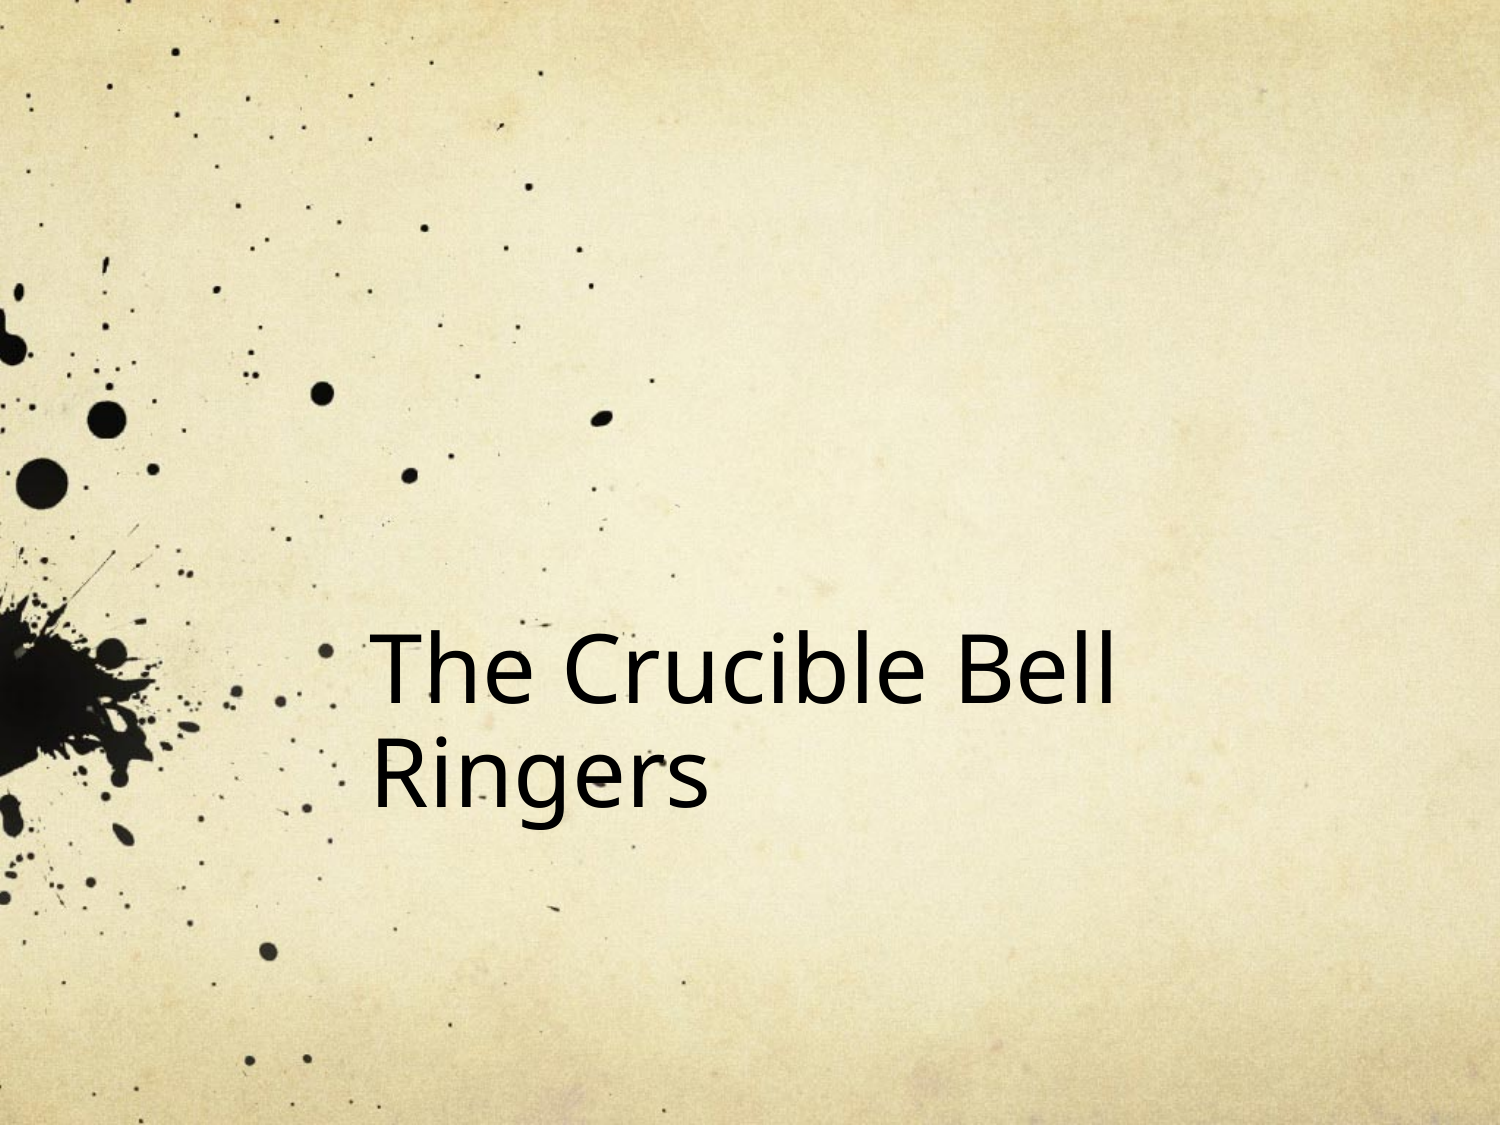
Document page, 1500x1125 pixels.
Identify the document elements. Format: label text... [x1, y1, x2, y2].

title The Crucible Bell Ringers [362, 512, 1425, 827]
picture [0, 0, 1500, 1125]
